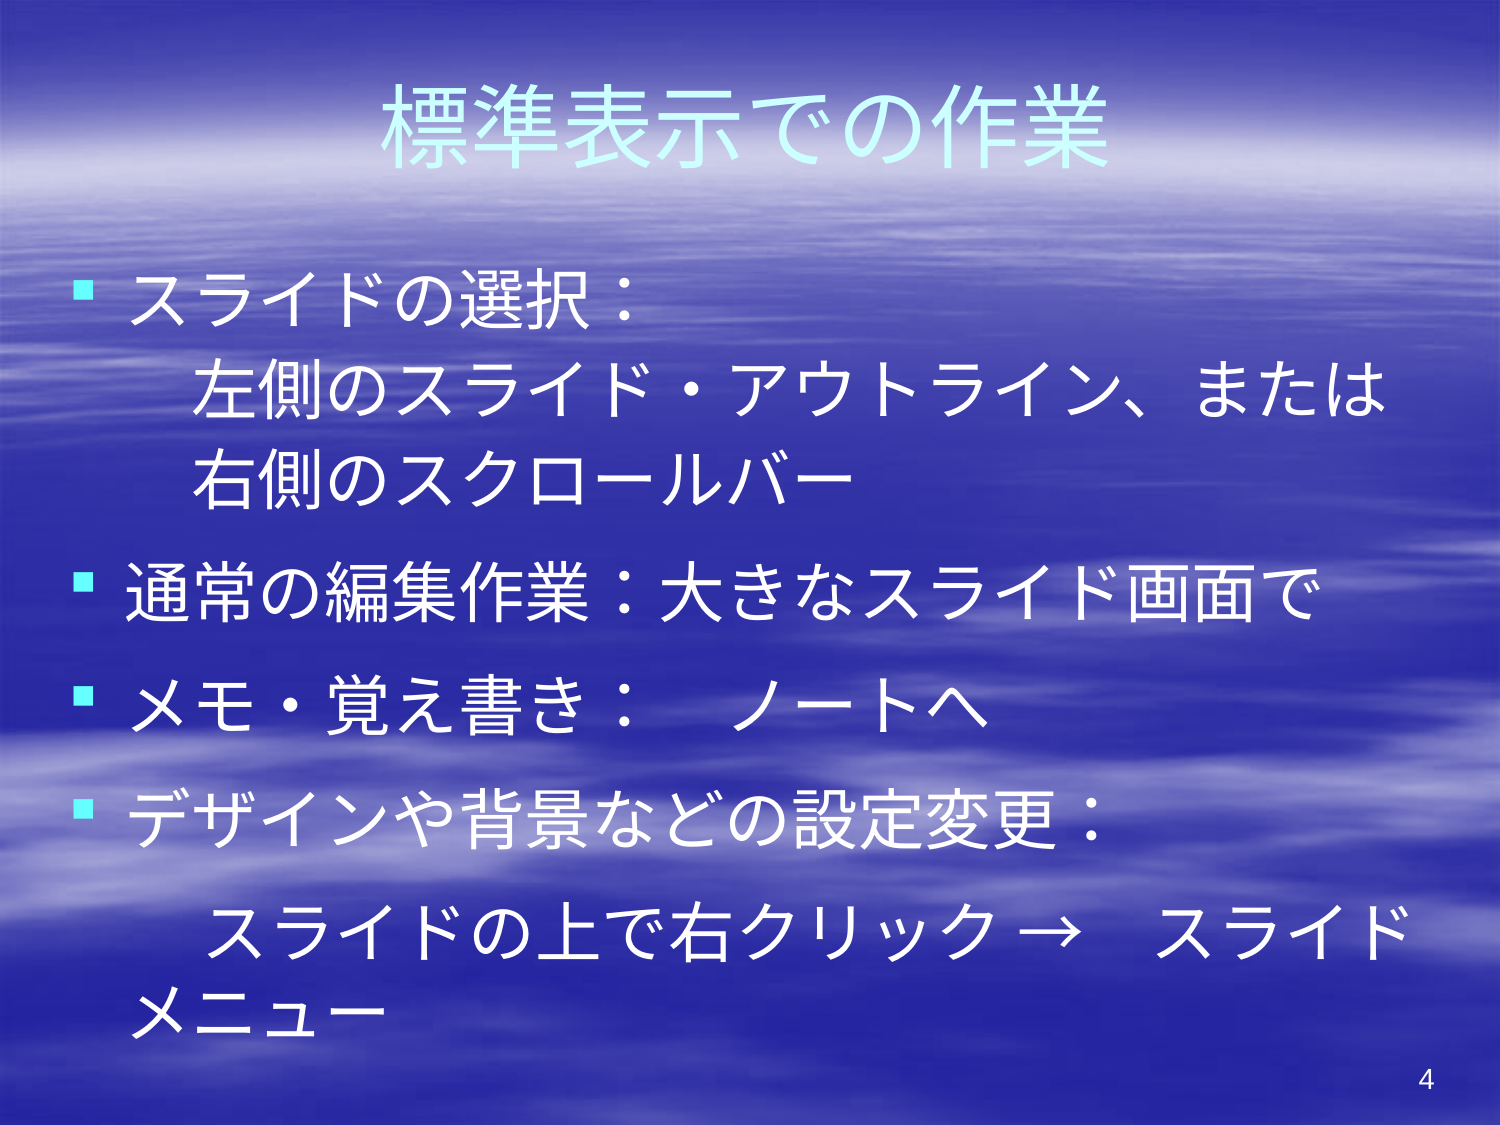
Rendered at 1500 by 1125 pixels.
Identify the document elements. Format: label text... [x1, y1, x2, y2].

title 標準表示での作業 [40, 42, 1451, 208]
list スライドの選択： 左側のスライド・アウトライン、または 右側のスクロールバー 通常の編集作業：大きなスライド画面で メモ・覚え書き： ノートへ デザインや背景などの設定変更： スライドの上で右クリック → スライドメニュー [52, 250, 1454, 1125]
